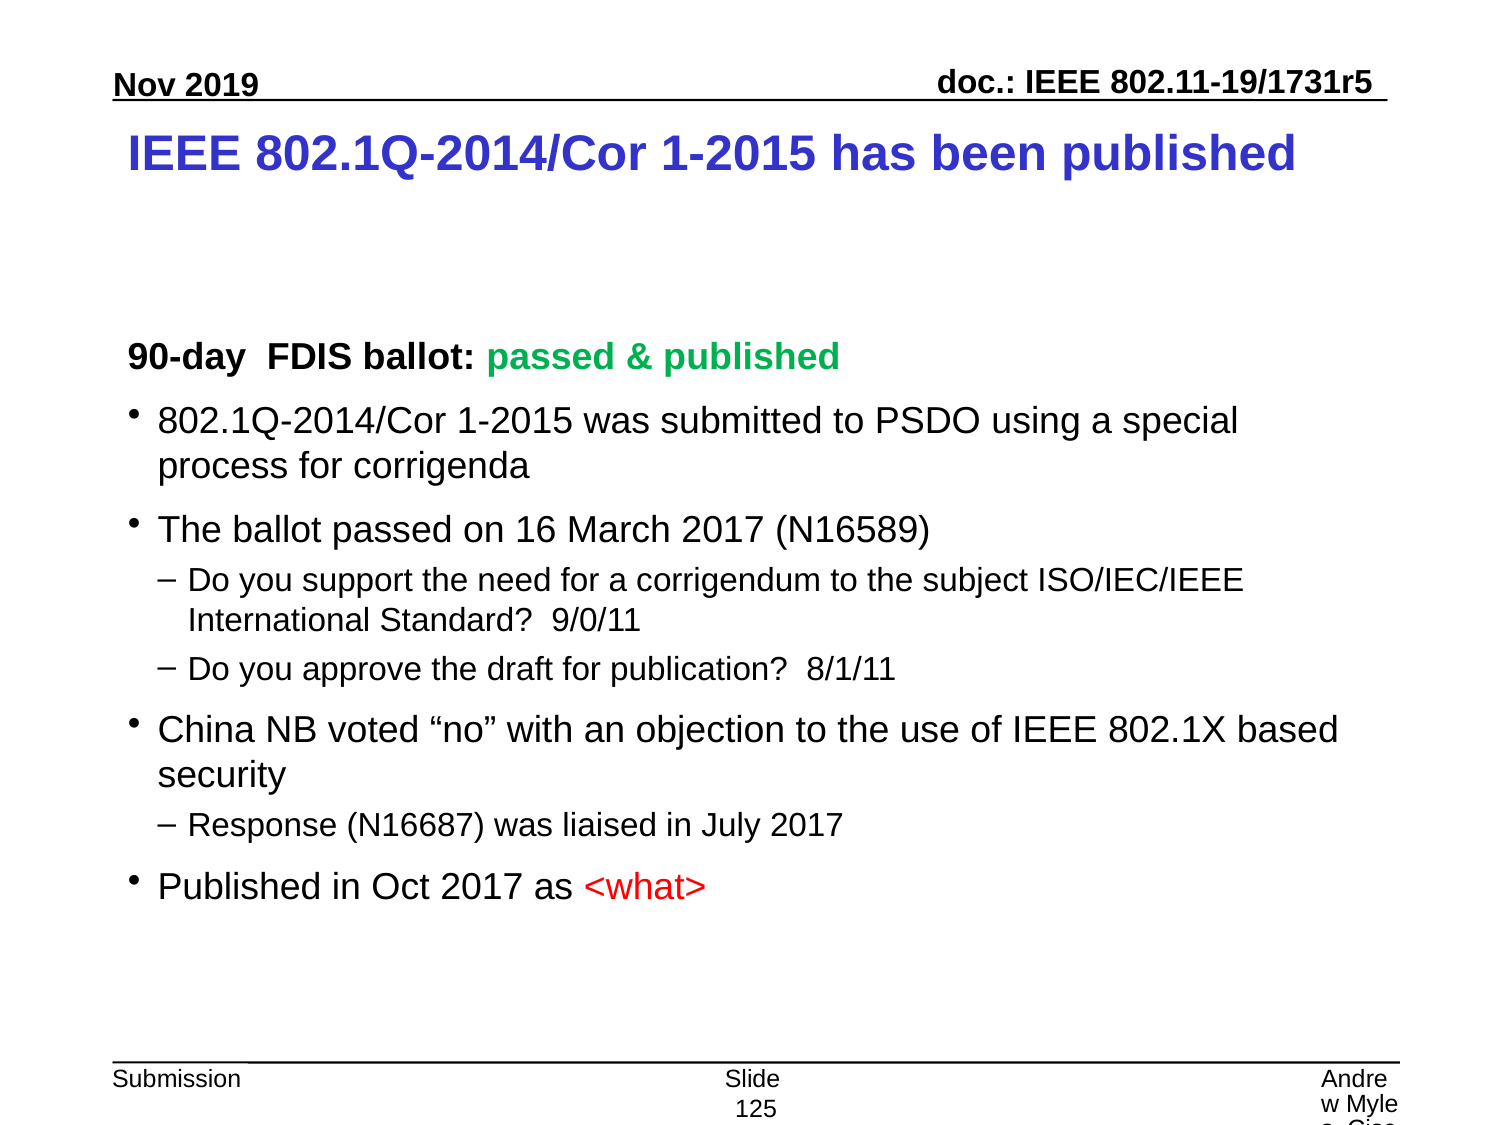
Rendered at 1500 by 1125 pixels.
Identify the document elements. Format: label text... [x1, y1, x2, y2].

list 90-day FDIS ballot: passed & published 802.1Q-2014/Cor 1-2015 was submitted to PSDO using a special process for corrigenda The ballot passed on 16 March 2017 (N16589) Do you support the need for a corrigendum to the subject ISO/IEC/IEEE International Standard? 9/0/11 Do you approve the draft for publication? 8/1/11 China NB voted “no” with an objection to the use of IEEE 802.1X based security Response (N16687) was liaised in July 2017 Published in Oct 2017 as <what> [112, 324, 1388, 1000]
footer Andrew Myles, Cisco [1320, 1061, 1402, 1093]
title IEEE 802.1Q-2014/Cor 1-2015 has been published [112, 112, 1388, 288]
slide_number Slide 125 [709, 1061, 803, 1093]
